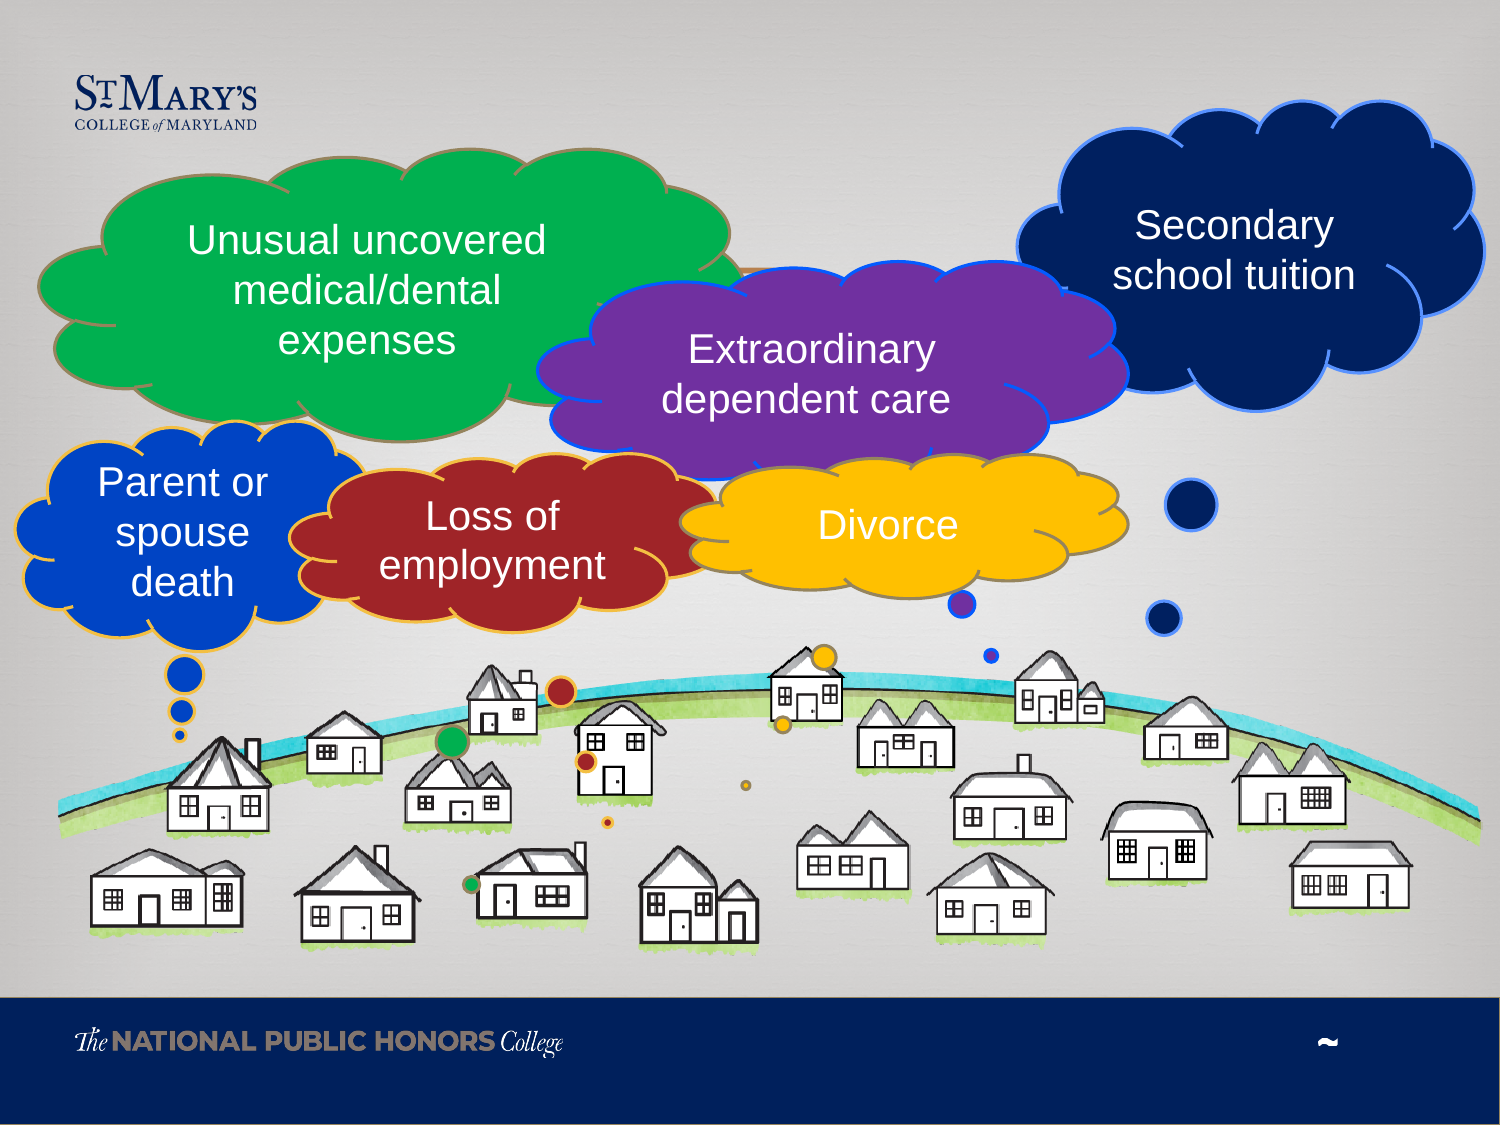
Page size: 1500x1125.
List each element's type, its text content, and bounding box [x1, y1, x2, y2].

text_box Divorce [678, 452, 1130, 601]
text_box Parent or spouse death [13, 419, 366, 643]
picture [57, 644, 1484, 957]
text_box Extraordinary dependent care [947, 590, 977, 619]
text_box Secondary school tuition [1145, 599, 1183, 638]
text_box Extraordinary dependent care [535, 259, 1130, 482]
text_box Secondary school tuition [1163, 477, 1219, 533]
text_box Loss of employment [287, 452, 718, 635]
text_box Unusual uncovered medical/dental expenses [37, 147, 744, 444]
text_box Secondary school tuition [1015, 99, 1487, 414]
